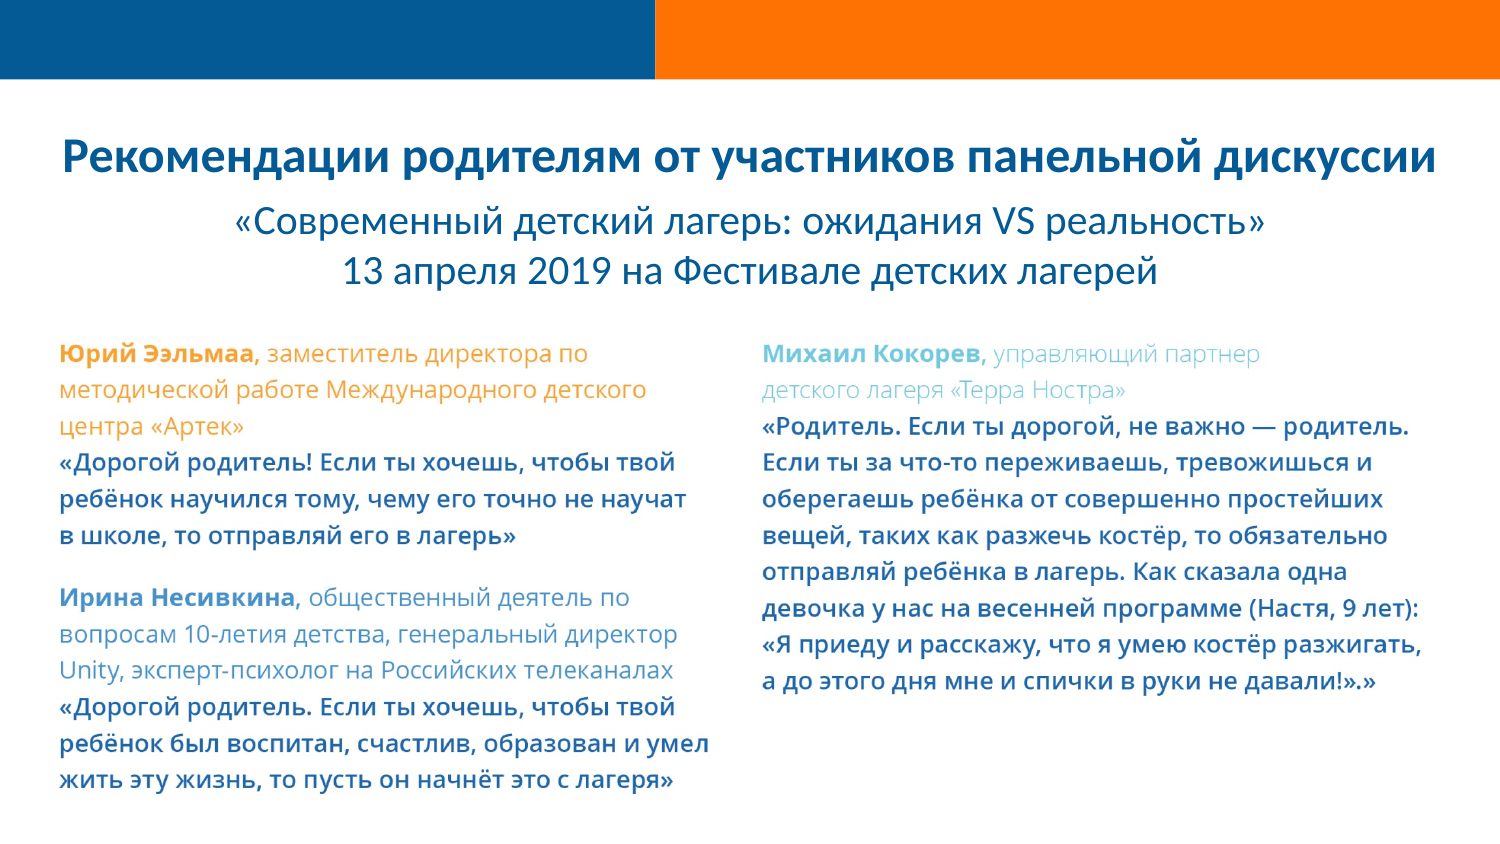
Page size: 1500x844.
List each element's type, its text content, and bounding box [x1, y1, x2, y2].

text_box «Современный детский лагерь: ожидания VS реальность» 13 апреля 2019 на Фестивале детских лагерей [0, 185, 1500, 301]
text_box Рекомендации родителям от участников панельной дискуссии [27, 114, 1473, 185]
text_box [0, 0, 1500, 80]
picture [0, 301, 1500, 844]
